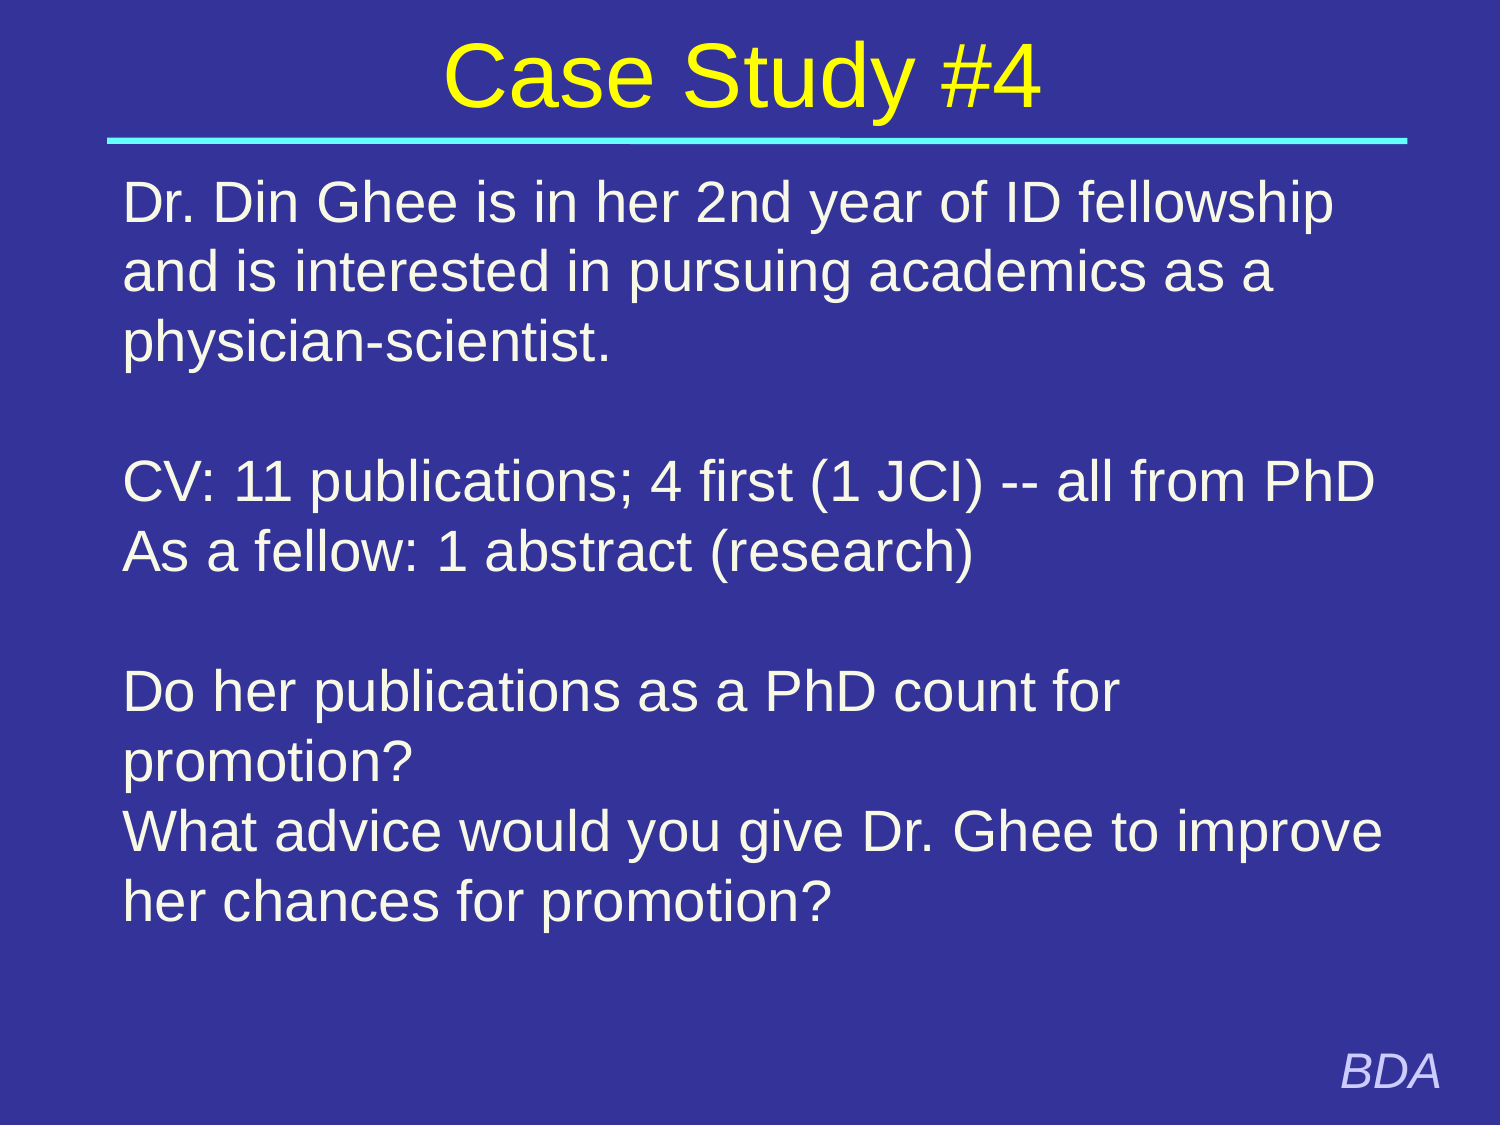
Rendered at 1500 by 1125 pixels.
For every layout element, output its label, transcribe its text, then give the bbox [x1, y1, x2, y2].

text_box BDA [1325, 1031, 1500, 1106]
title Case Study #4 [0, 0, 1500, 165]
text_box Dr. Din Ghee is in her 2nd year of ID fellowship and is interested in pursuing academics as a physician-scientist. CV: 11 publications; 4 first (1 JCI) -- all from PhD As a fellow: 1 abstract (research) Do her publications as a PhD count for promotion? What advice would you give Dr. Ghee to improve her chances for promotion? [107, 156, 1408, 1081]
